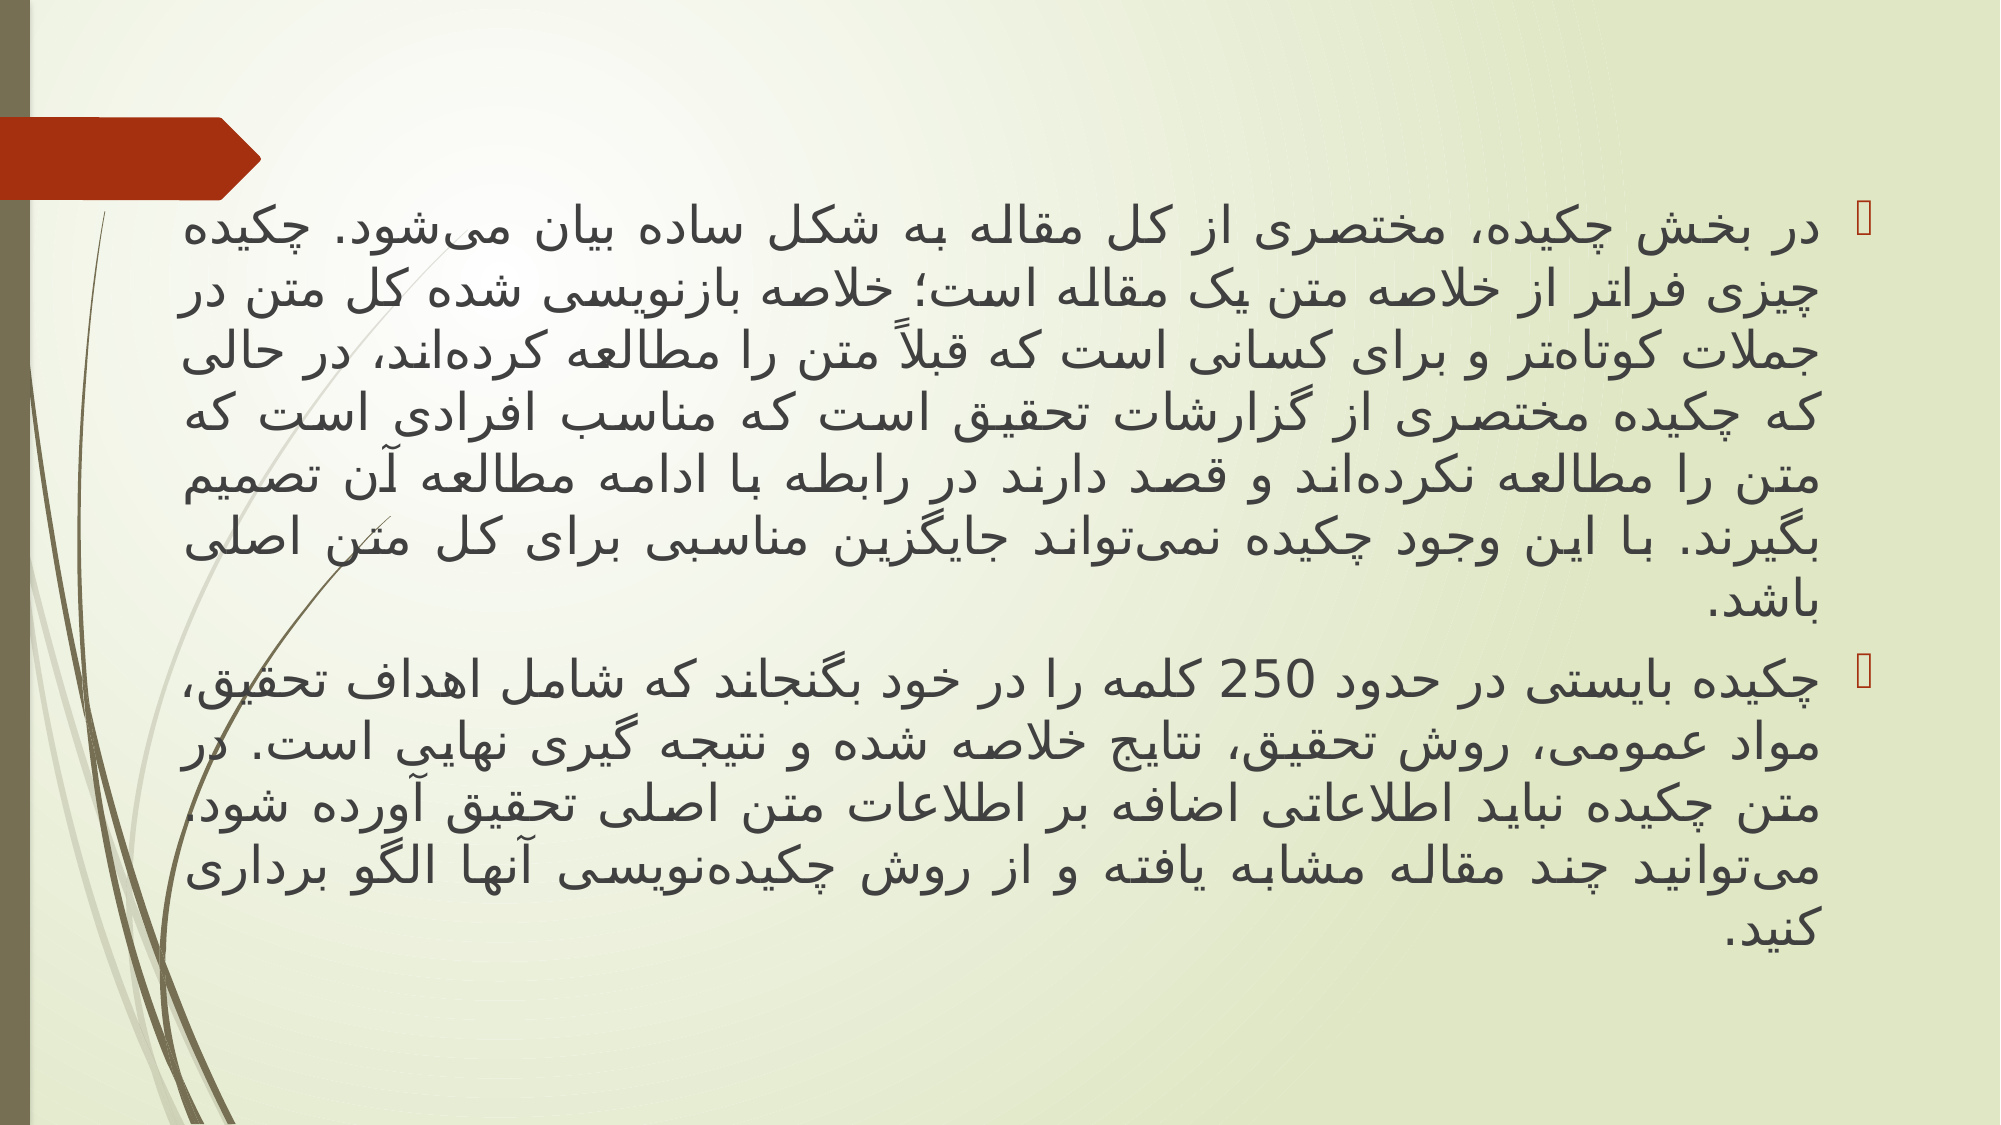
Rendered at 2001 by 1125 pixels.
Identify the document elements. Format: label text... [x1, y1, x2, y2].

list در بخش چکیده، مختصری از کل مقاله به شکل ساده بیان می‌شود. چکیده چیزی فراتر از خلاصه متن یک مقاله است؛ خلاصه بازنویسی شده کل متن در جملات کوتاه‌تر و برای کسانی است که قبلاً متن را مطالعه کرده‌اند، در حالی که چکیده مختصری از گزارشات تحقیق است که مناسب افرادی است که متن را مطالعه نکرده‌اند و قصد دارند در رابطه با ادامه مطالعه آن تصمیم بگیرند. با این وجود چکیده نمی‌تواند جایگزین مناسبی برای کل متن اصلی باشد. چکیده بایستی در حدود 250 کلمه را در خود بگنجاند که شامل اهداف تحقیق، مواد عمومی، روش تحقیق، نتایج خلاصه شده و نتیجه گیری نهایی است. در متن چکیده نباید اطلاعاتی اضافه بر اطلاعات متن اصلی تحقیق آورده شود. می‌توانید چند مقاله مشابه یافته و از روش چکیده‌نویسی آنها الگو برداری کنید. [163, 184, 1888, 970]
